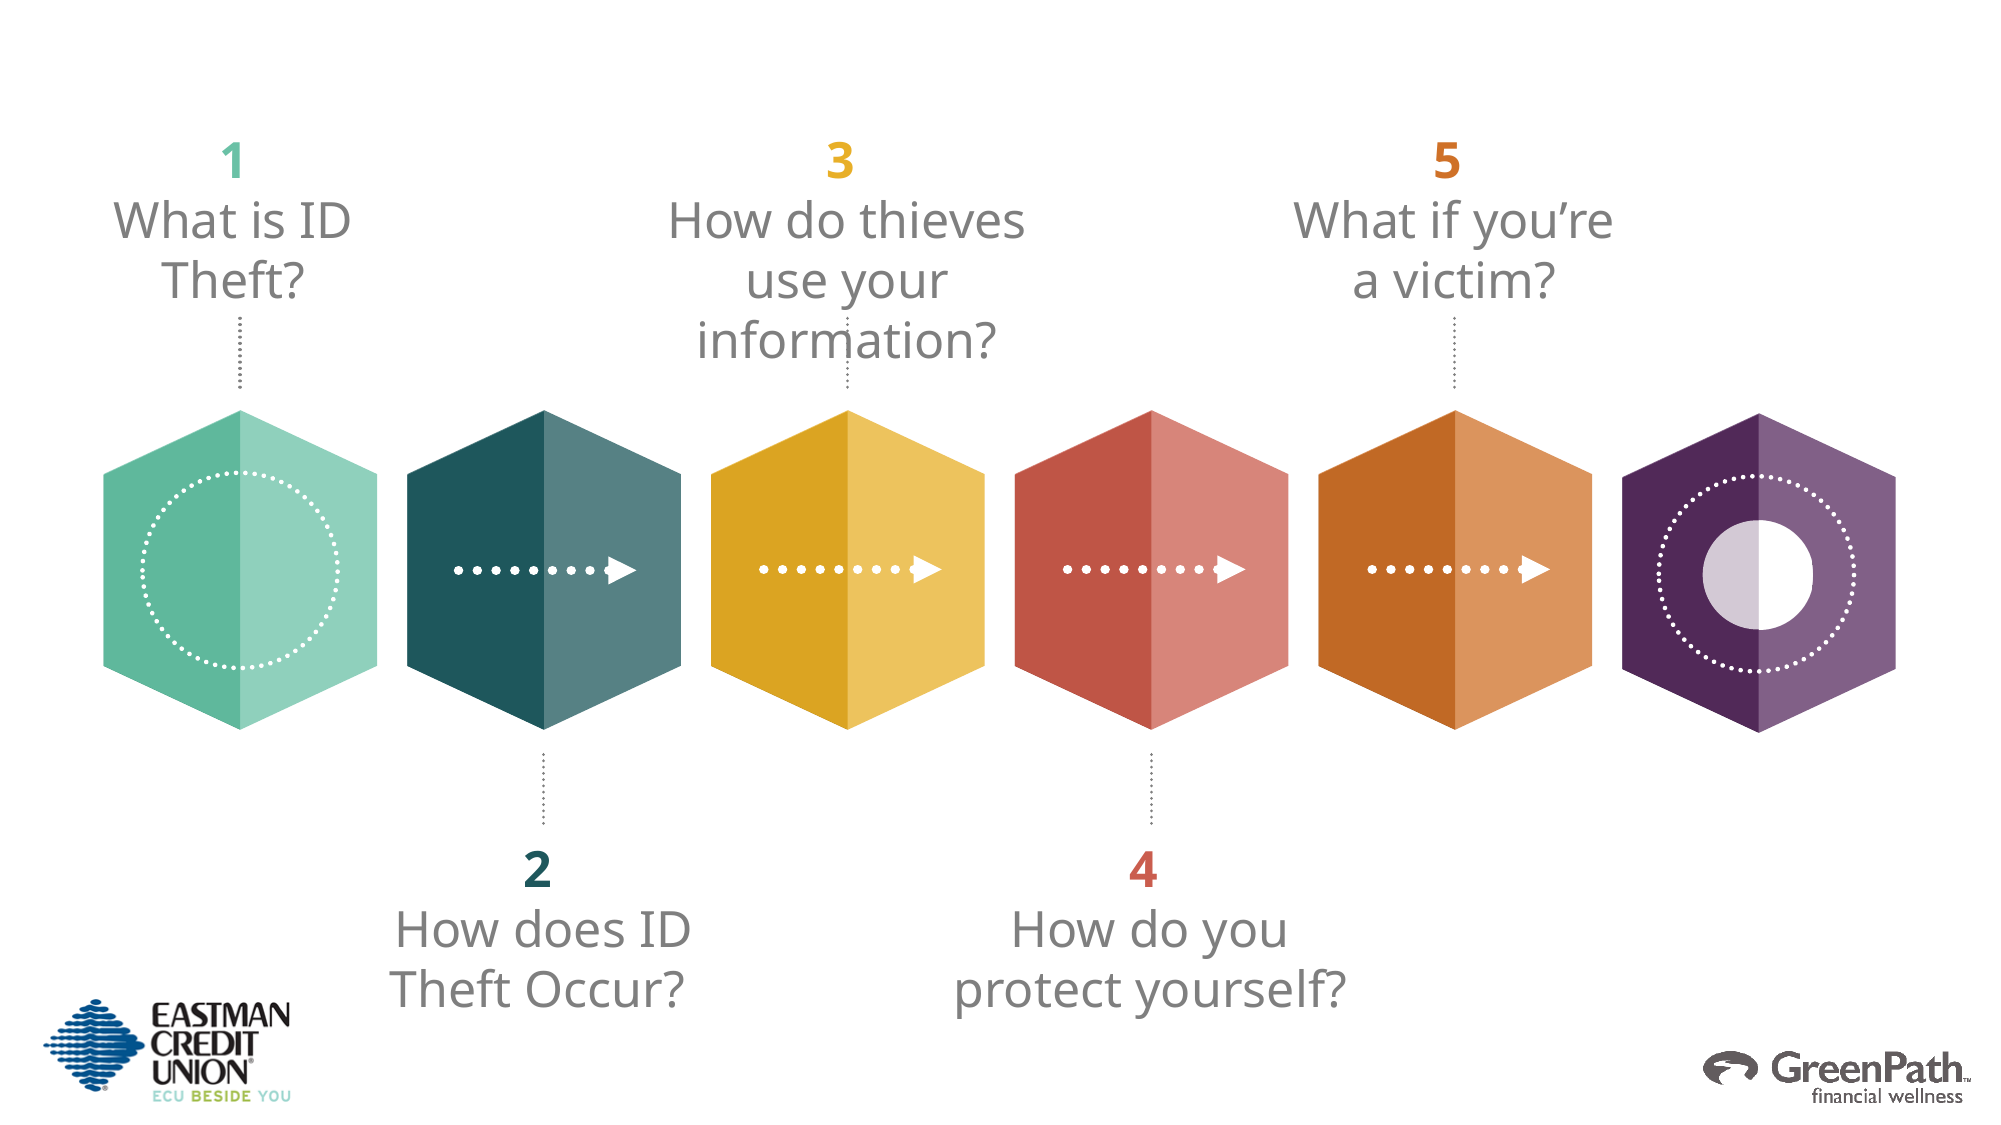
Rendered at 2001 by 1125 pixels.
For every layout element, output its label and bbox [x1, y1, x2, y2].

text_box [1318, 410, 1592, 730]
text_box [1622, 413, 1896, 733]
text_box [619, 120, 1075, 394]
text_box [103, 410, 378, 730]
text_box [88, 120, 392, 394]
picture [41, 998, 294, 1103]
text_box [407, 410, 681, 730]
text_box [1014, 410, 1289, 730]
text_box [919, 754, 1381, 1027]
text_box [711, 410, 985, 730]
text_box [329, 754, 758, 1027]
text_box [1260, 120, 1649, 394]
picture [1703, 1051, 1971, 1103]
text_box [1658, 476, 1855, 672]
